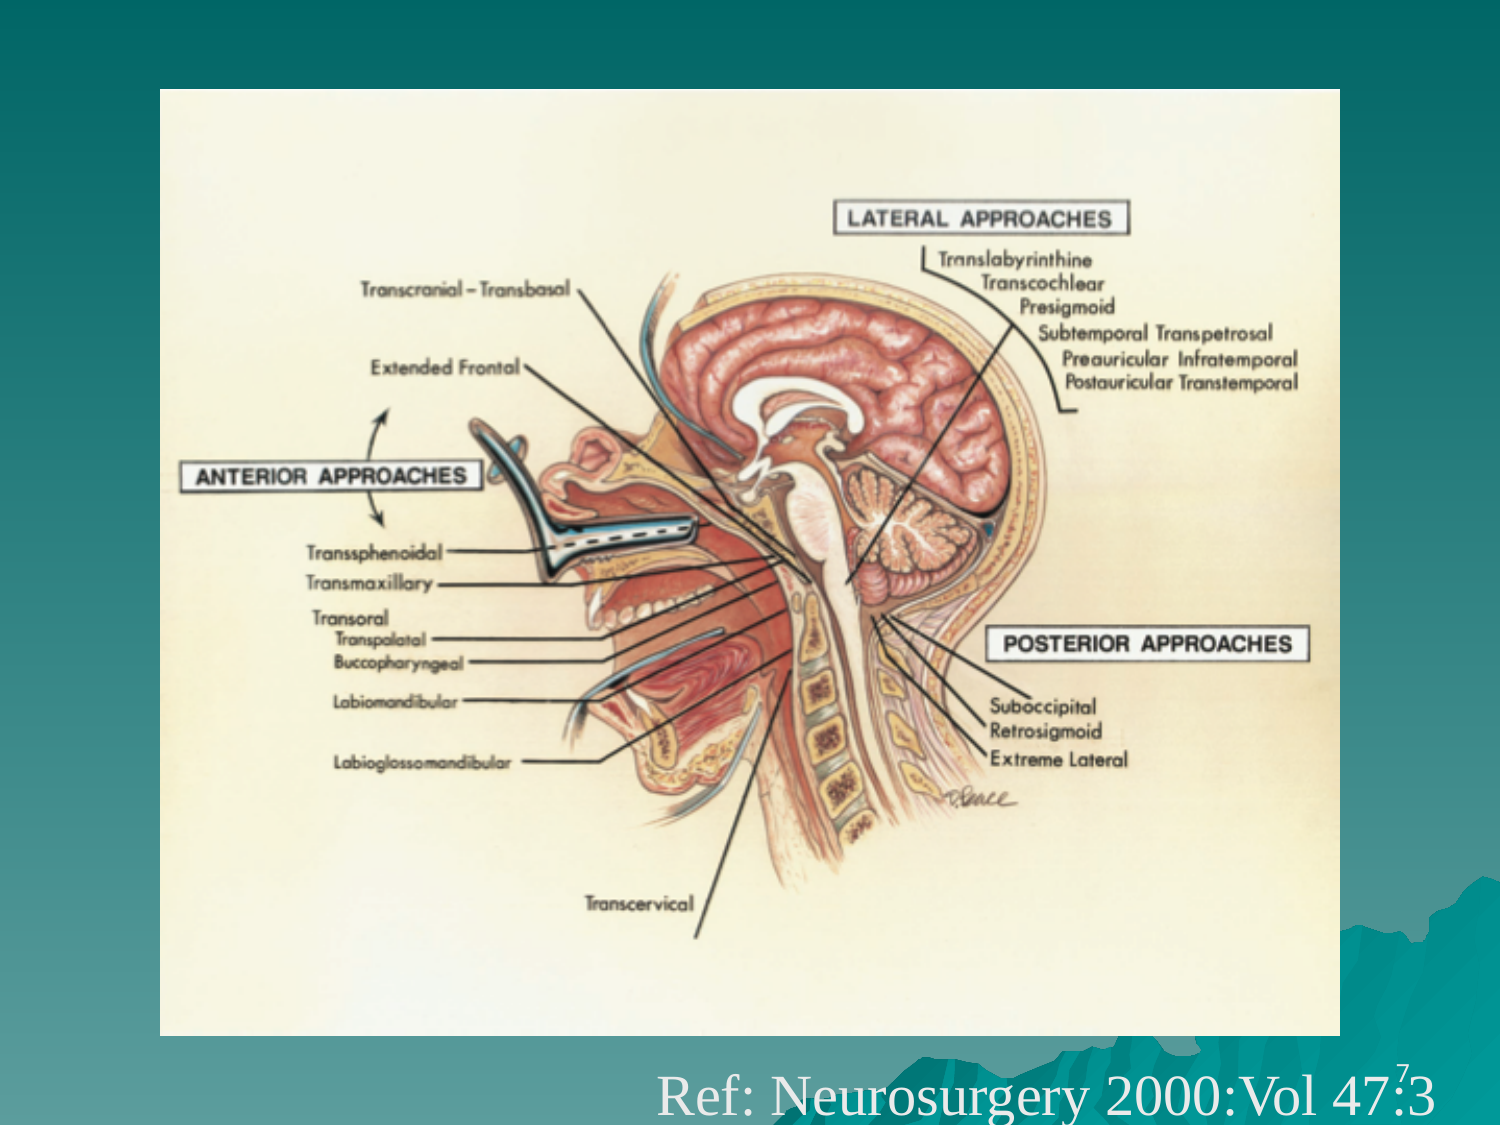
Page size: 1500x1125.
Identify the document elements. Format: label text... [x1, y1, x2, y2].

text_box Ref: Neurosurgery 2000:Vol 47:3 [641, 1050, 1452, 1125]
slide_number 7 [1074, 1023, 1426, 1050]
picture [160, 89, 1340, 1036]
